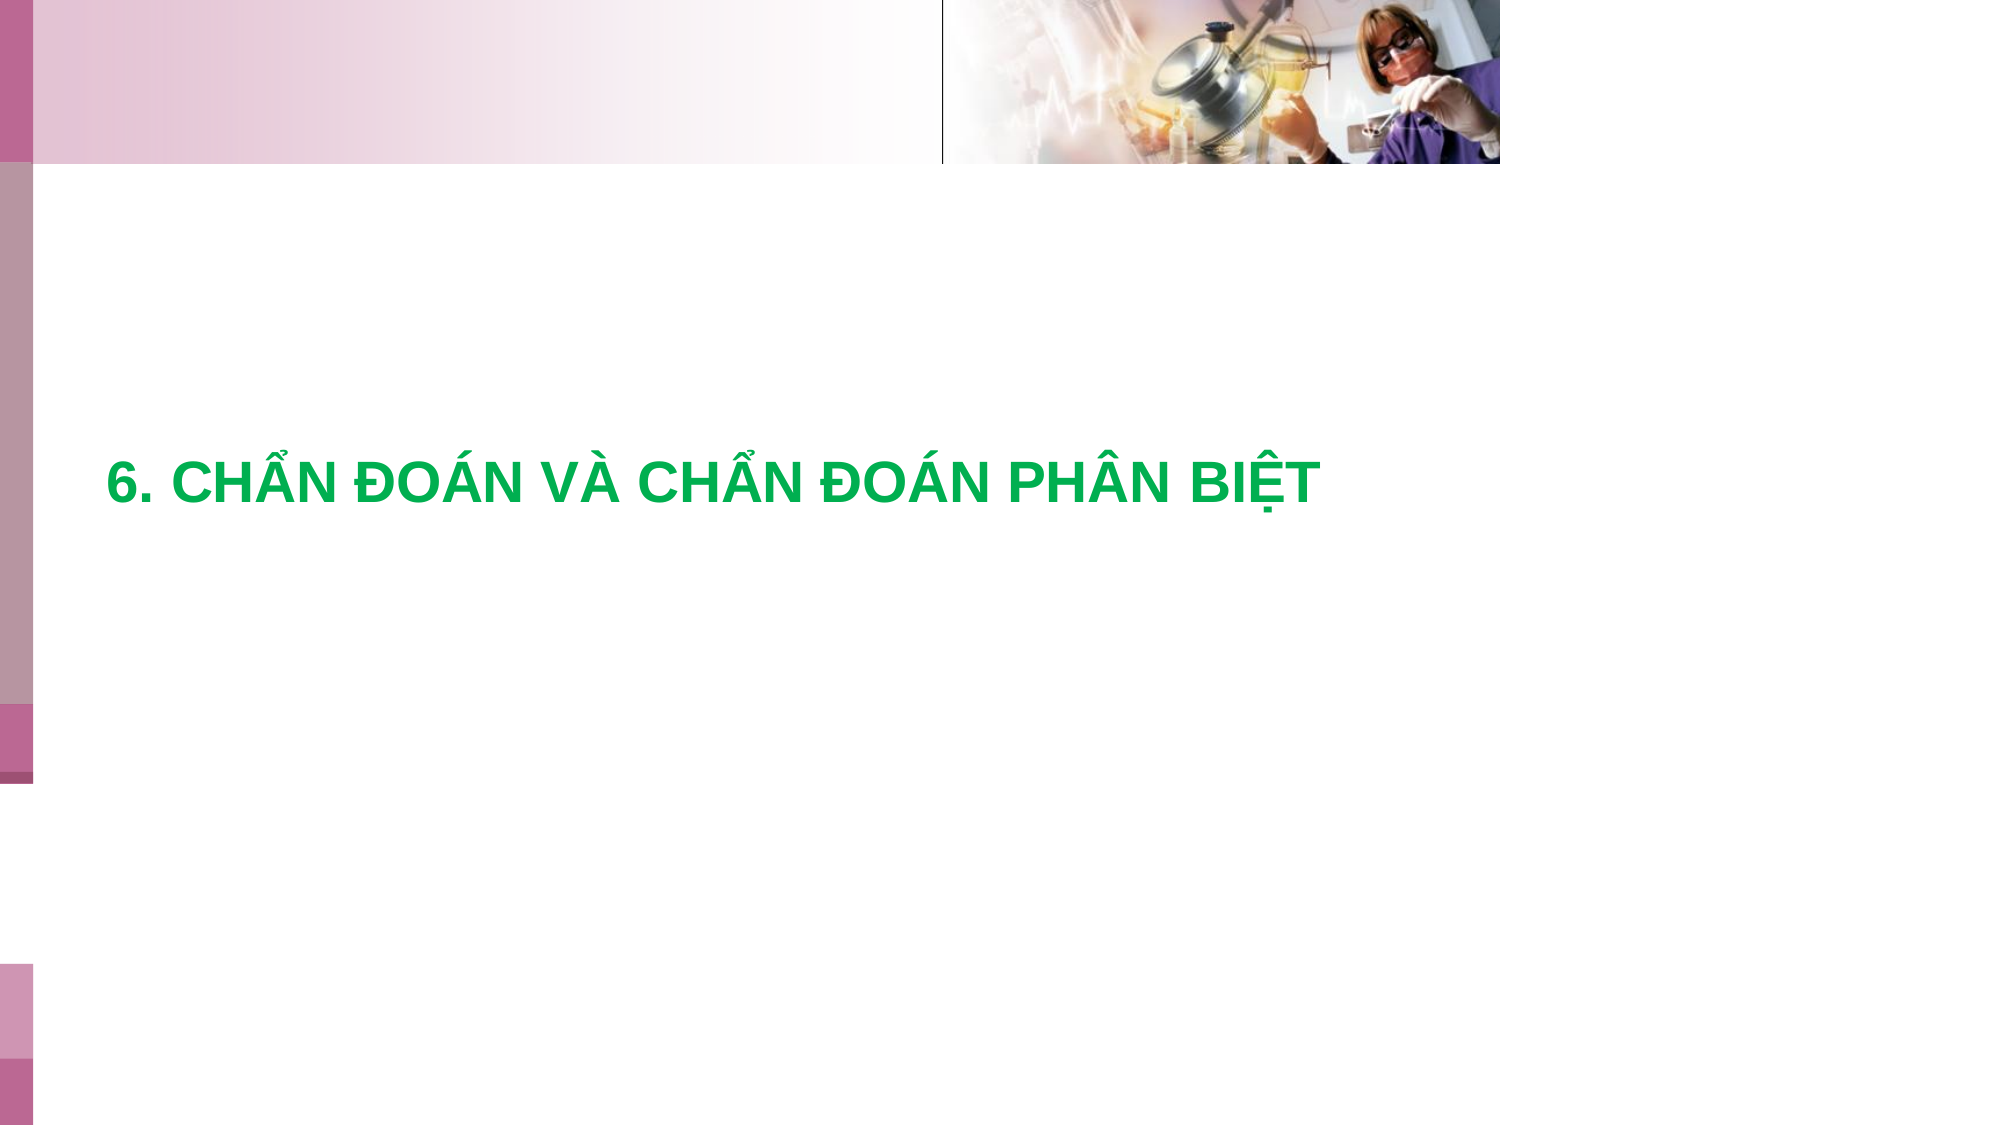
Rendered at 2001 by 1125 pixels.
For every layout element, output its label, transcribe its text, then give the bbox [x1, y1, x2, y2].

text_box [0, 162, 34, 705]
text_box [0, 771, 34, 784]
text_box [0, 705, 34, 771]
text_box [942, 0, 1500, 164]
text_box [34, 0, 942, 164]
text_box [0, 1059, 34, 1125]
title 6. CHẨN ĐOÁN VÀ CHẨN ĐOÁN PHÂN BIỆT [104, 442, 1331, 632]
text_box [0, 0, 34, 162]
text_box [0, 963, 34, 1059]
